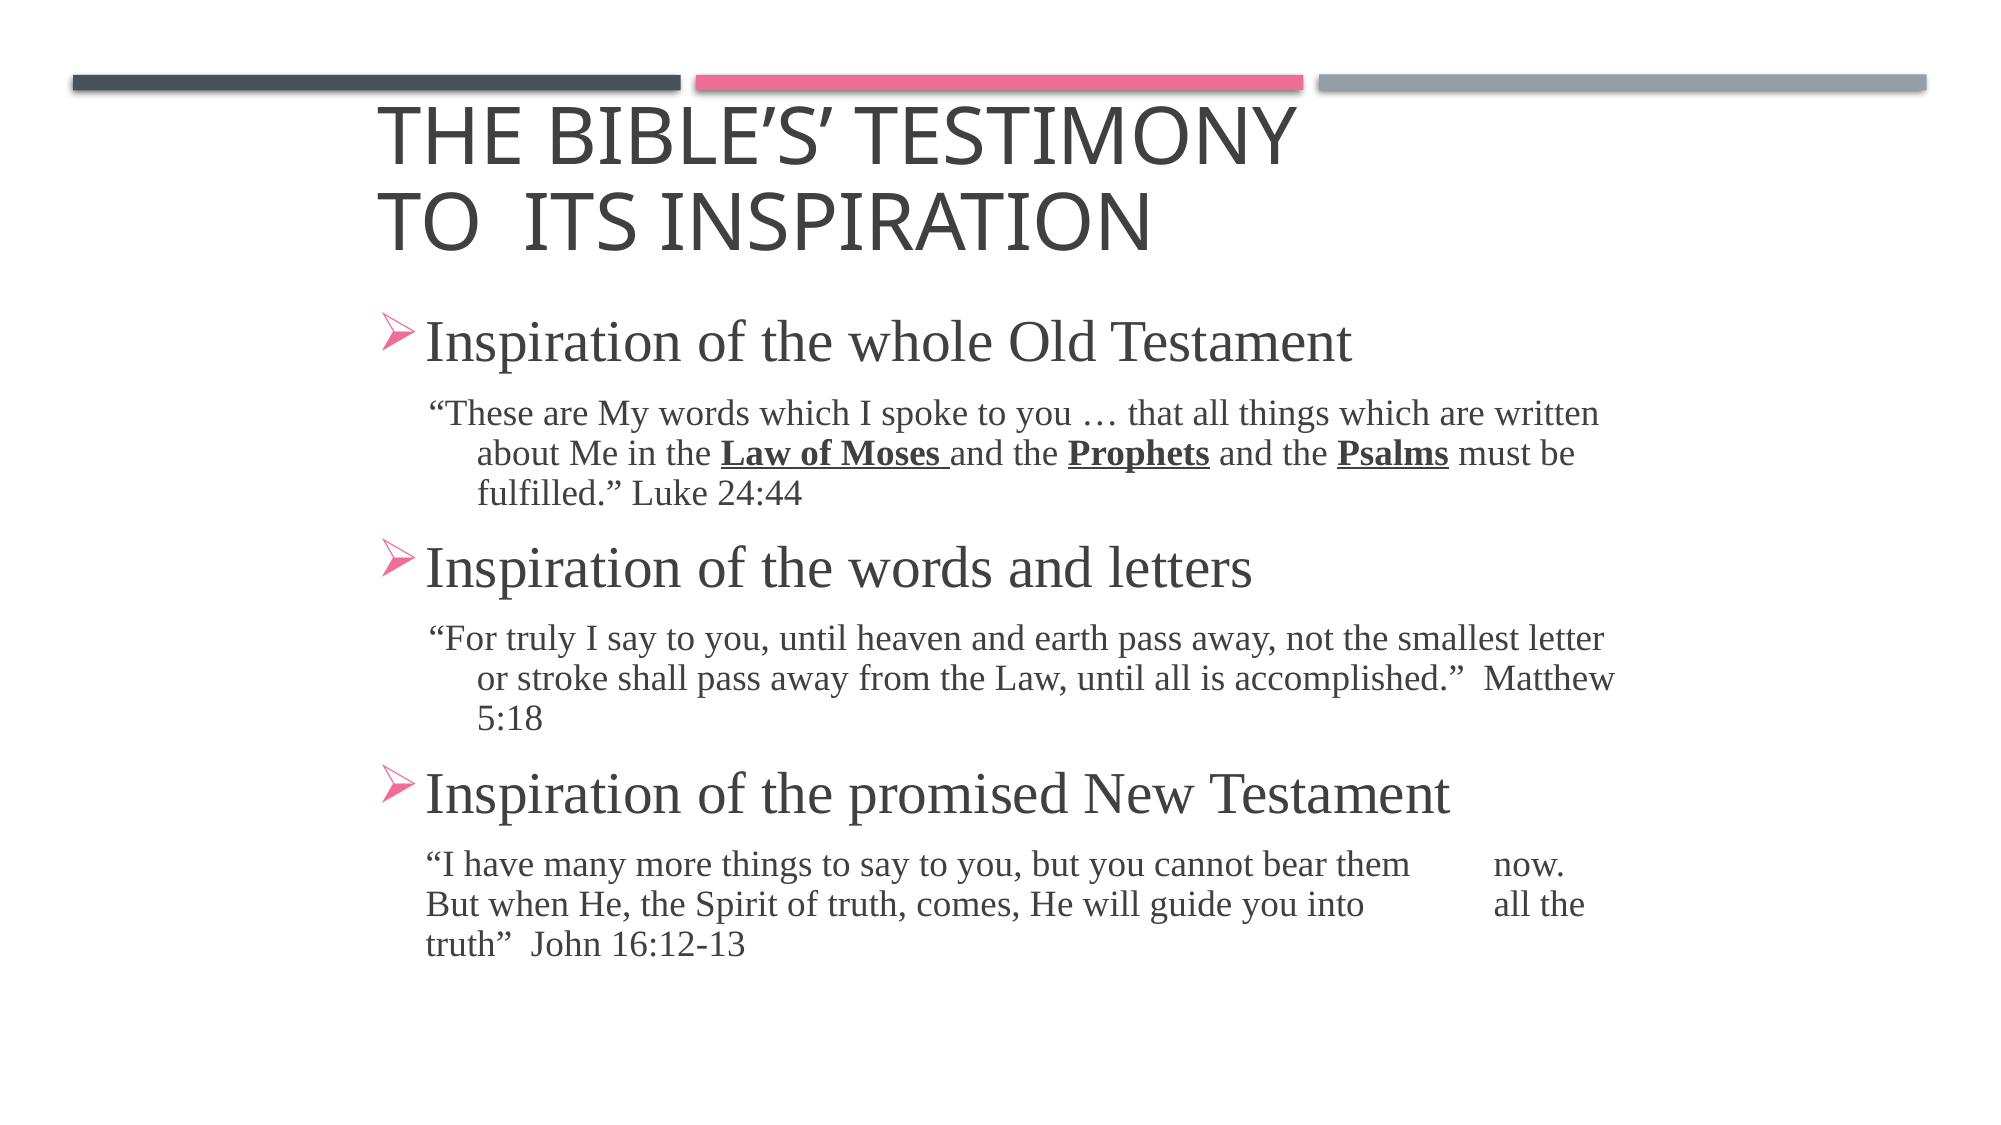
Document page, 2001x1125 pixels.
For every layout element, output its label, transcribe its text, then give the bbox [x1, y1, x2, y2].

title The Bible’s’ Testimony to its Inspiration [362, 87, 1638, 275]
list Inspiration of the whole Old Testament “These are My words which I spoke to you … that all things which are written about Me in the Law of Moses and the Prophets and the Psalms must be fulfilled.” Luke 24:44 Inspiration of the words and letters “For truly I say to you, until heaven and earth pass away, not the smallest letter or stroke shall pass away from the Law, until all is accomplished.” Matthew 5:18 Inspiration of the promised New Testament “I have many more things to say to you, but you cannot bear them now. But when He, the Spirit of truth, comes, He will guide you into all the truth” John 16:12-13 [362, 299, 1638, 975]
